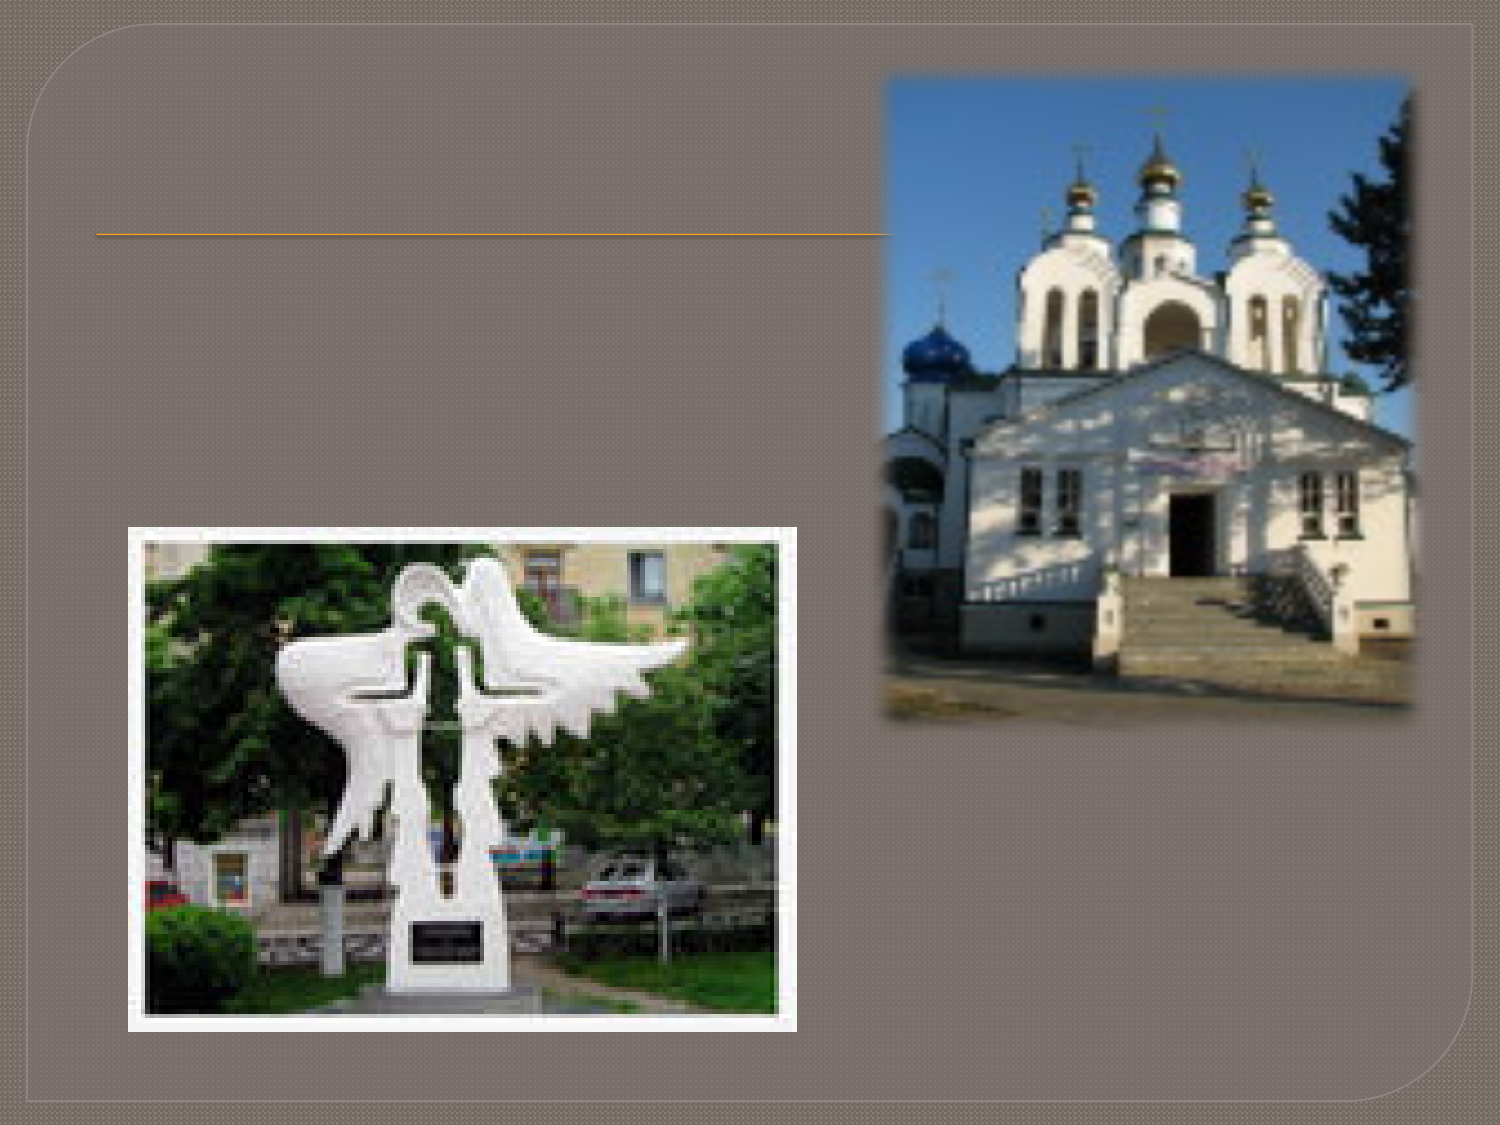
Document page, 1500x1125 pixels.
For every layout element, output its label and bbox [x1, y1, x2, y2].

list [128, 527, 798, 1032]
list [866, 58, 1430, 739]
